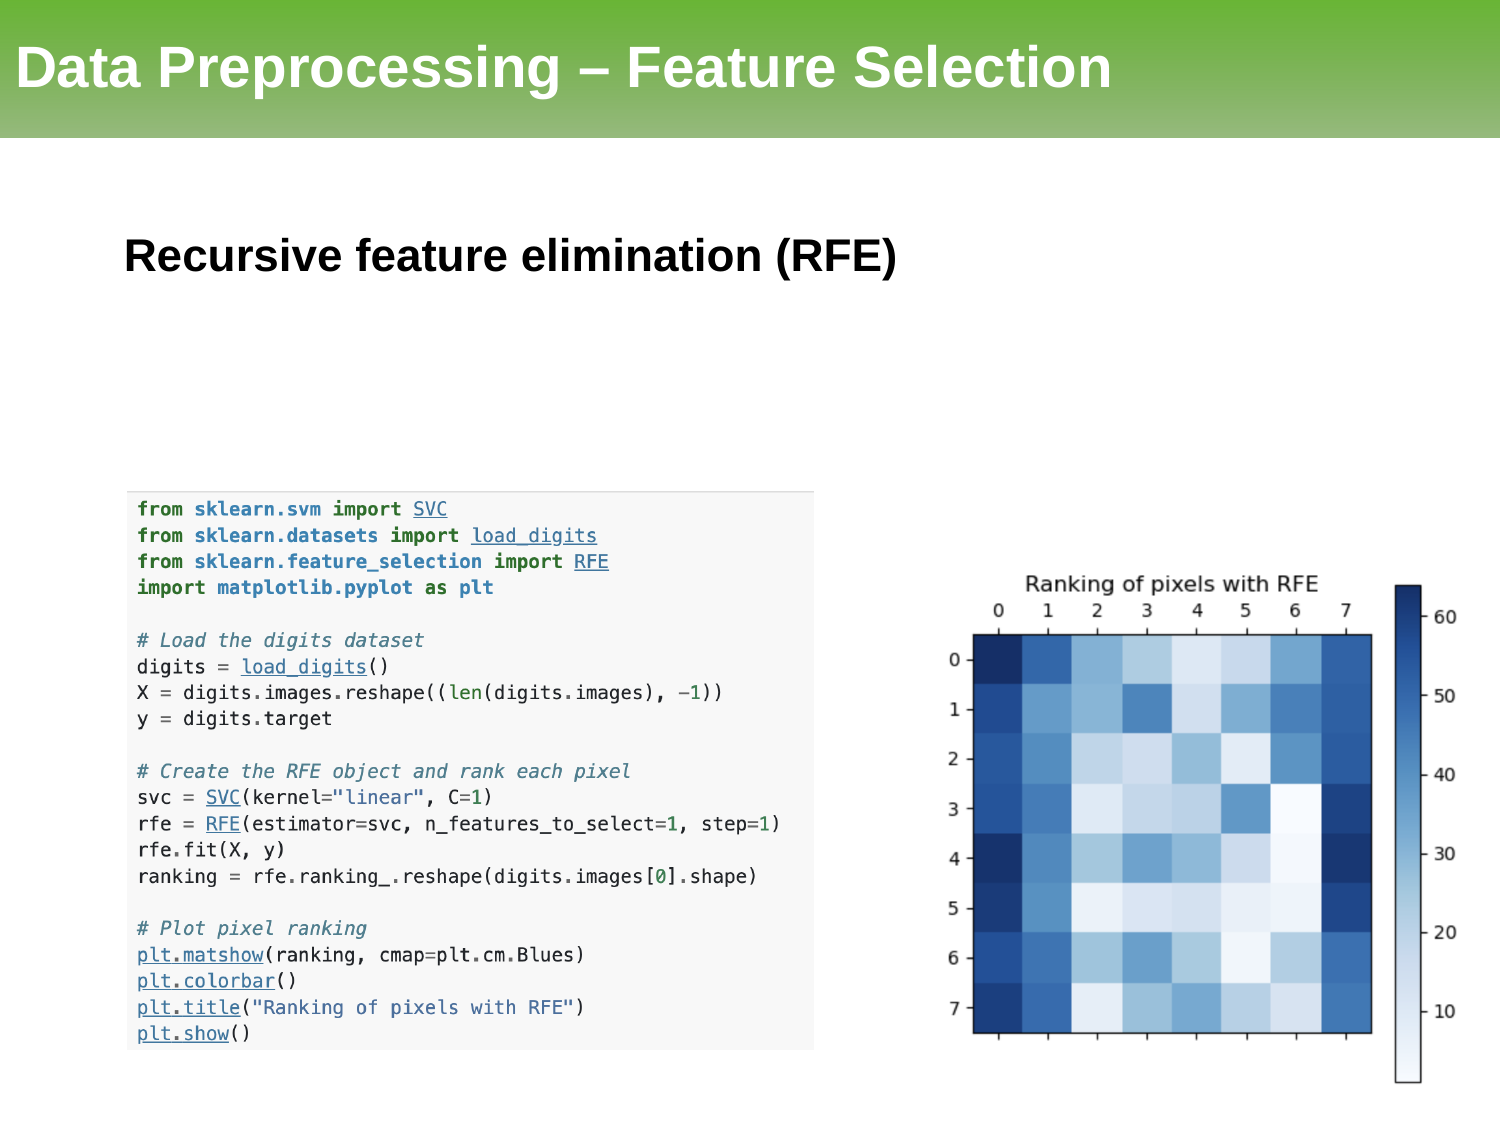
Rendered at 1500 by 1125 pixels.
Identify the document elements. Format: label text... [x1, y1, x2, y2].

title Data Preprocessing – Feature Selection [0, 0, 1500, 138]
picture [915, 541, 1500, 1097]
picture [127, 490, 814, 1050]
text_box Recursive feature elimination (RFE) [109, 218, 1364, 288]
